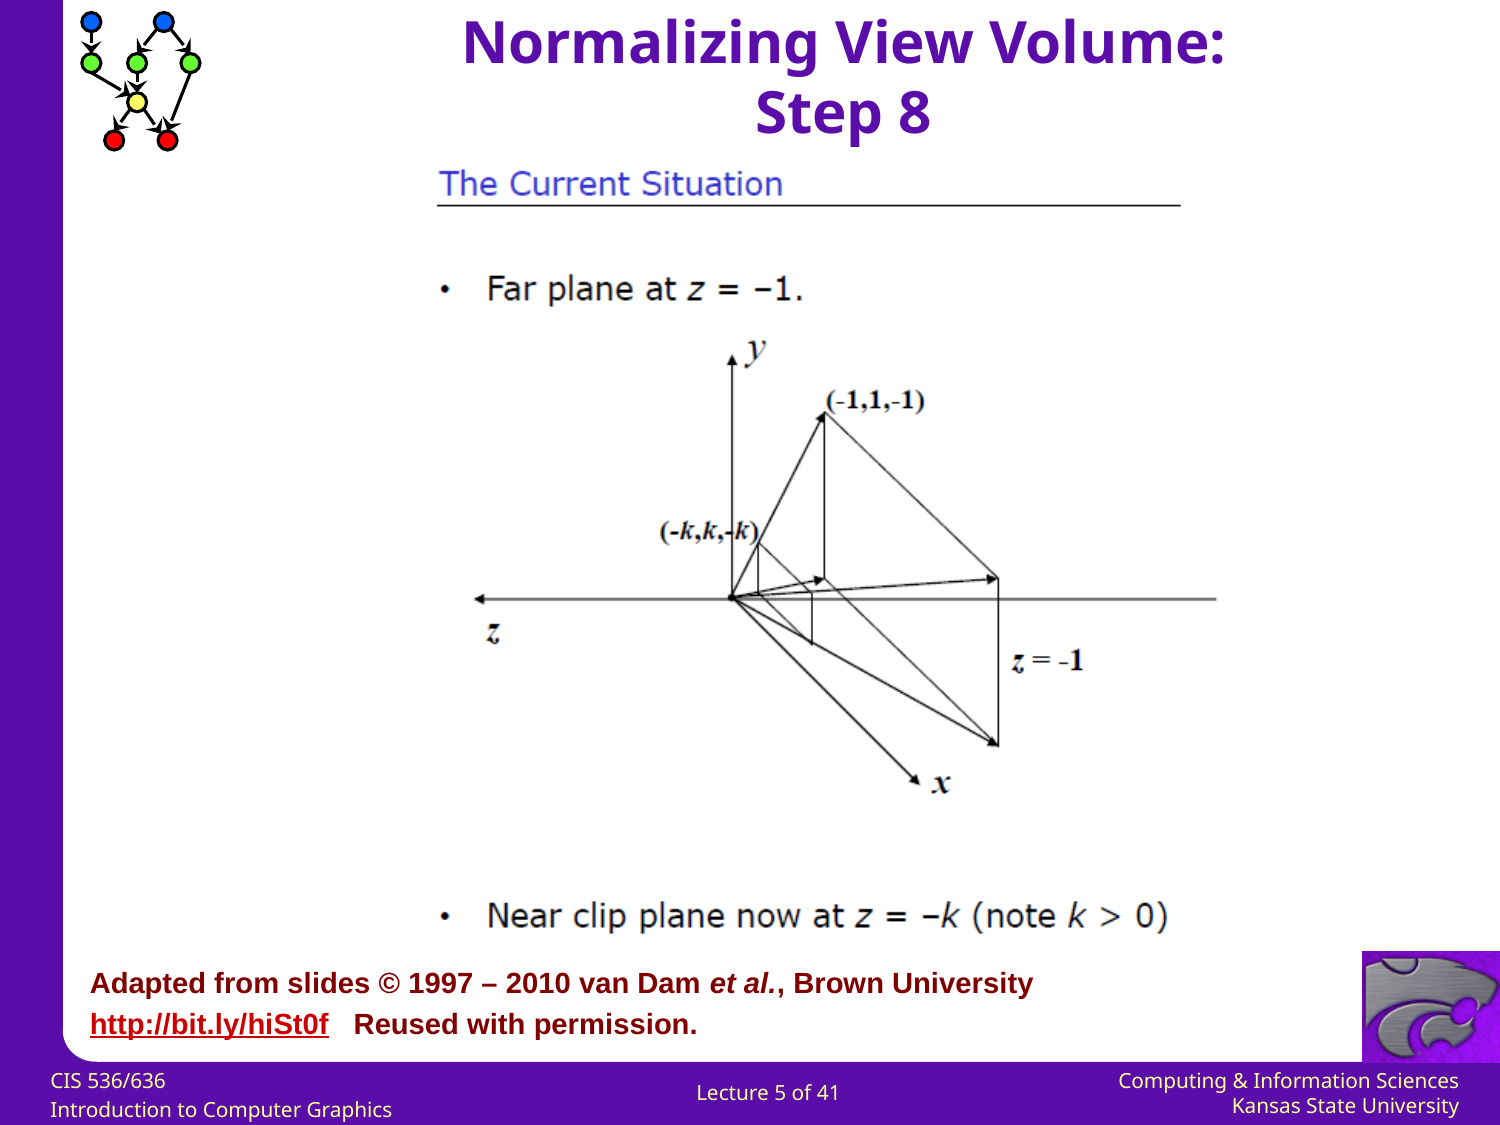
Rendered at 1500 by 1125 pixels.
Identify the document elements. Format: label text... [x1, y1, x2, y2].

text_box Normalizing View Volume: Step 8 [199, 12, 1488, 138]
picture [1362, 951, 1500, 1063]
picture [424, 162, 1238, 937]
text_box Adapted from slides © 1997 – 2010 van Dam et al., Brown University http://bit.ly/hiSt0f Reused with permission. [75, 957, 1075, 1048]
